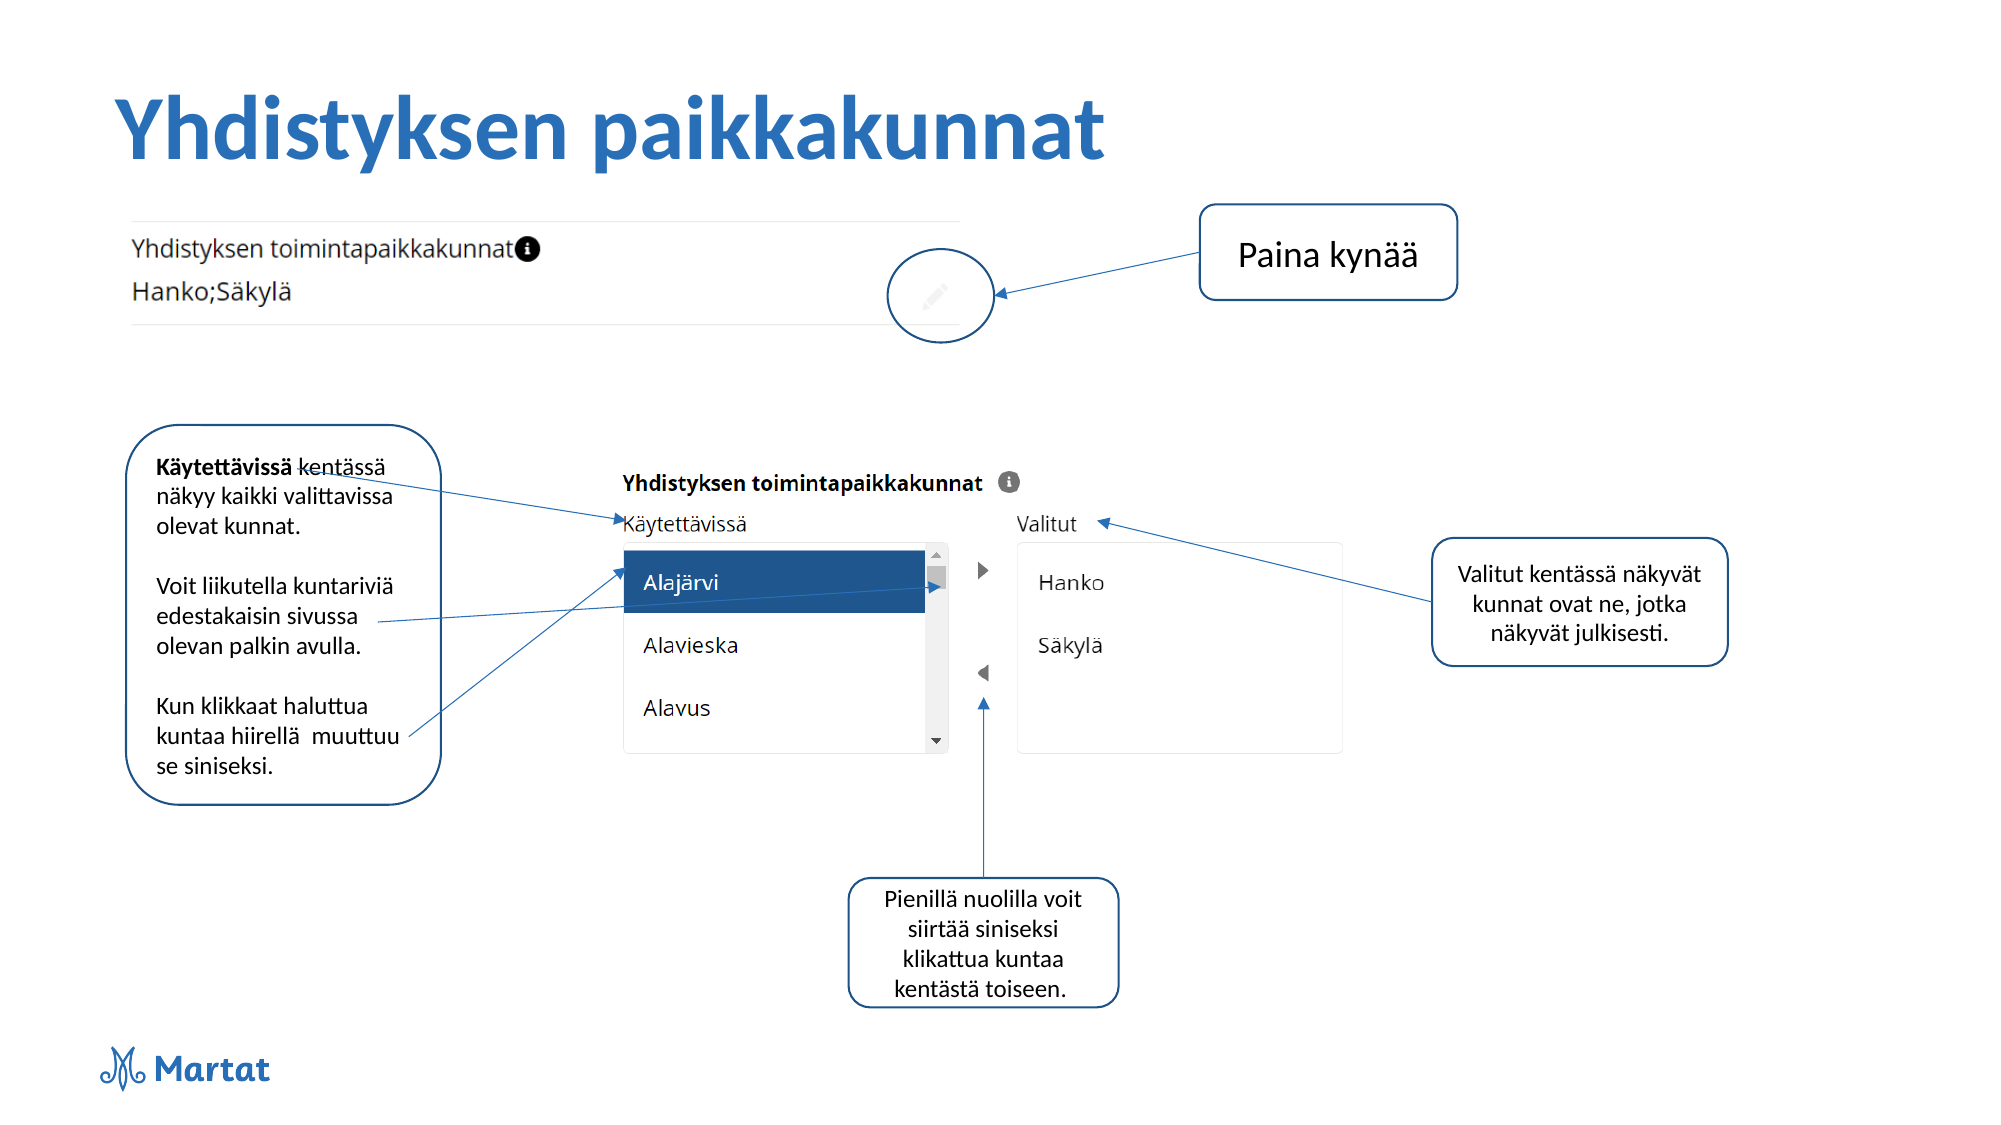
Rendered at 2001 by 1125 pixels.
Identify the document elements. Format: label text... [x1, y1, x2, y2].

picture [123, 219, 1004, 336]
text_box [627, 586, 941, 623]
picture [605, 443, 1362, 786]
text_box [377, 586, 408, 623]
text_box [408, 567, 627, 737]
text_box Paina kynää [1198, 203, 1459, 302]
text_box Pienillä nuolilla voit siirtää siniseksi klikattua kuntaa kentästä toiseen. [847, 876, 1120, 1009]
title Yhdistyksen paikkakunnat [100, 59, 1185, 187]
text_box [911, 336, 971, 344]
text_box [296, 468, 627, 521]
text_box Käytettävissä kentässä näkyy kaikki valittavissa olevat kunnat. Voit liikutella kuntariviä edestakaisin sivussa olevan palkin avulla. Kun klikkaat haluttua kuntaa hiirellä muuttuu se siniseksi. [124, 423, 442, 806]
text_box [1096, 520, 1433, 602]
text_box Valitut kentässä näkyvät kunnat ovat ne, jotka näkyvät julkisesti. [1431, 536, 1729, 668]
picture [100, 1046, 270, 1103]
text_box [994, 252, 1200, 296]
